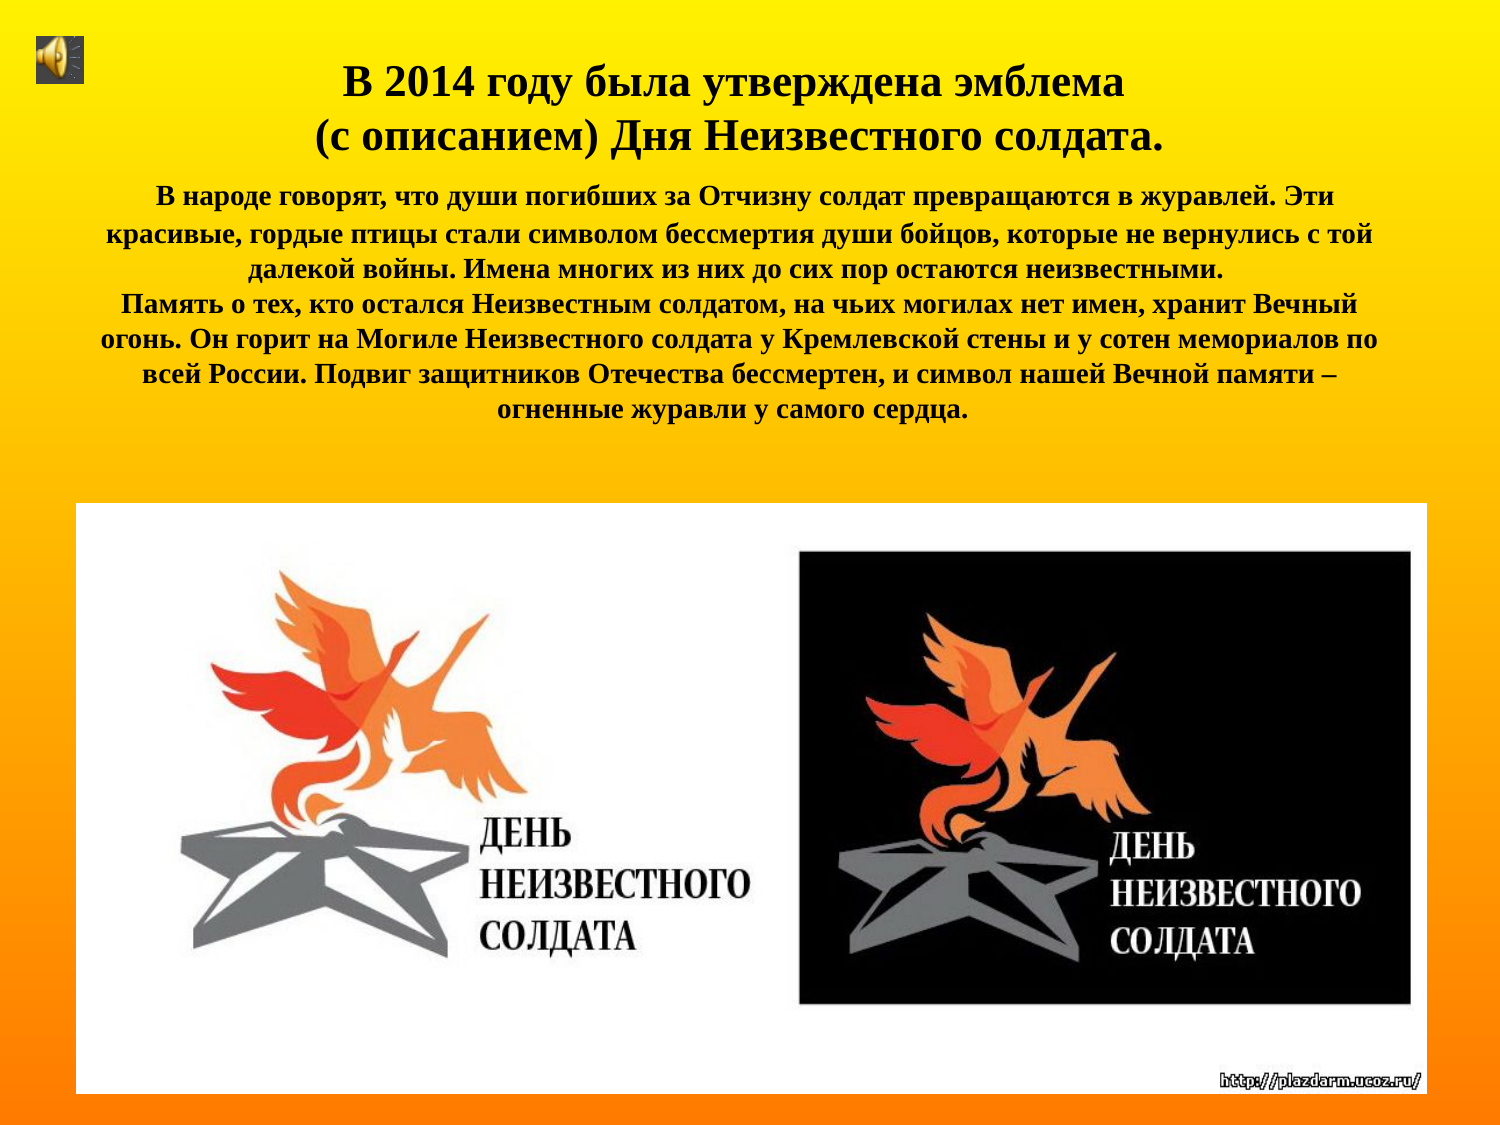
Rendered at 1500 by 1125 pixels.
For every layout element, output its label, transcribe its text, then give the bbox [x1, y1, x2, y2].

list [76, 503, 1427, 1095]
picture [34, 34, 86, 86]
title В 2014 году была утверждена эмблема (с описанием) Дня Неизвестного солдата. В народе говорят, что души погибших за Отчизну солдат превращаются в журавлей. Эти красивые, гордые птицы стали символом бессмертия души бойцов, которые не вернулись с той далекой войны. Имена многих из них до сих пор остаются неизвестными. Память о тех, кто остался Неизвестным солдатом, на чьих могилах нет имен, хранит Вечный огонь. Он горит на Могиле Неизвестного солдата у Кремлевской стены и у сотен мемориалов по всей России. Подвиг защитников Отечества бессмертен, и символ нашей Вечной памяти – огненные журавли у самого сердца. [64, 42, 1415, 468]
